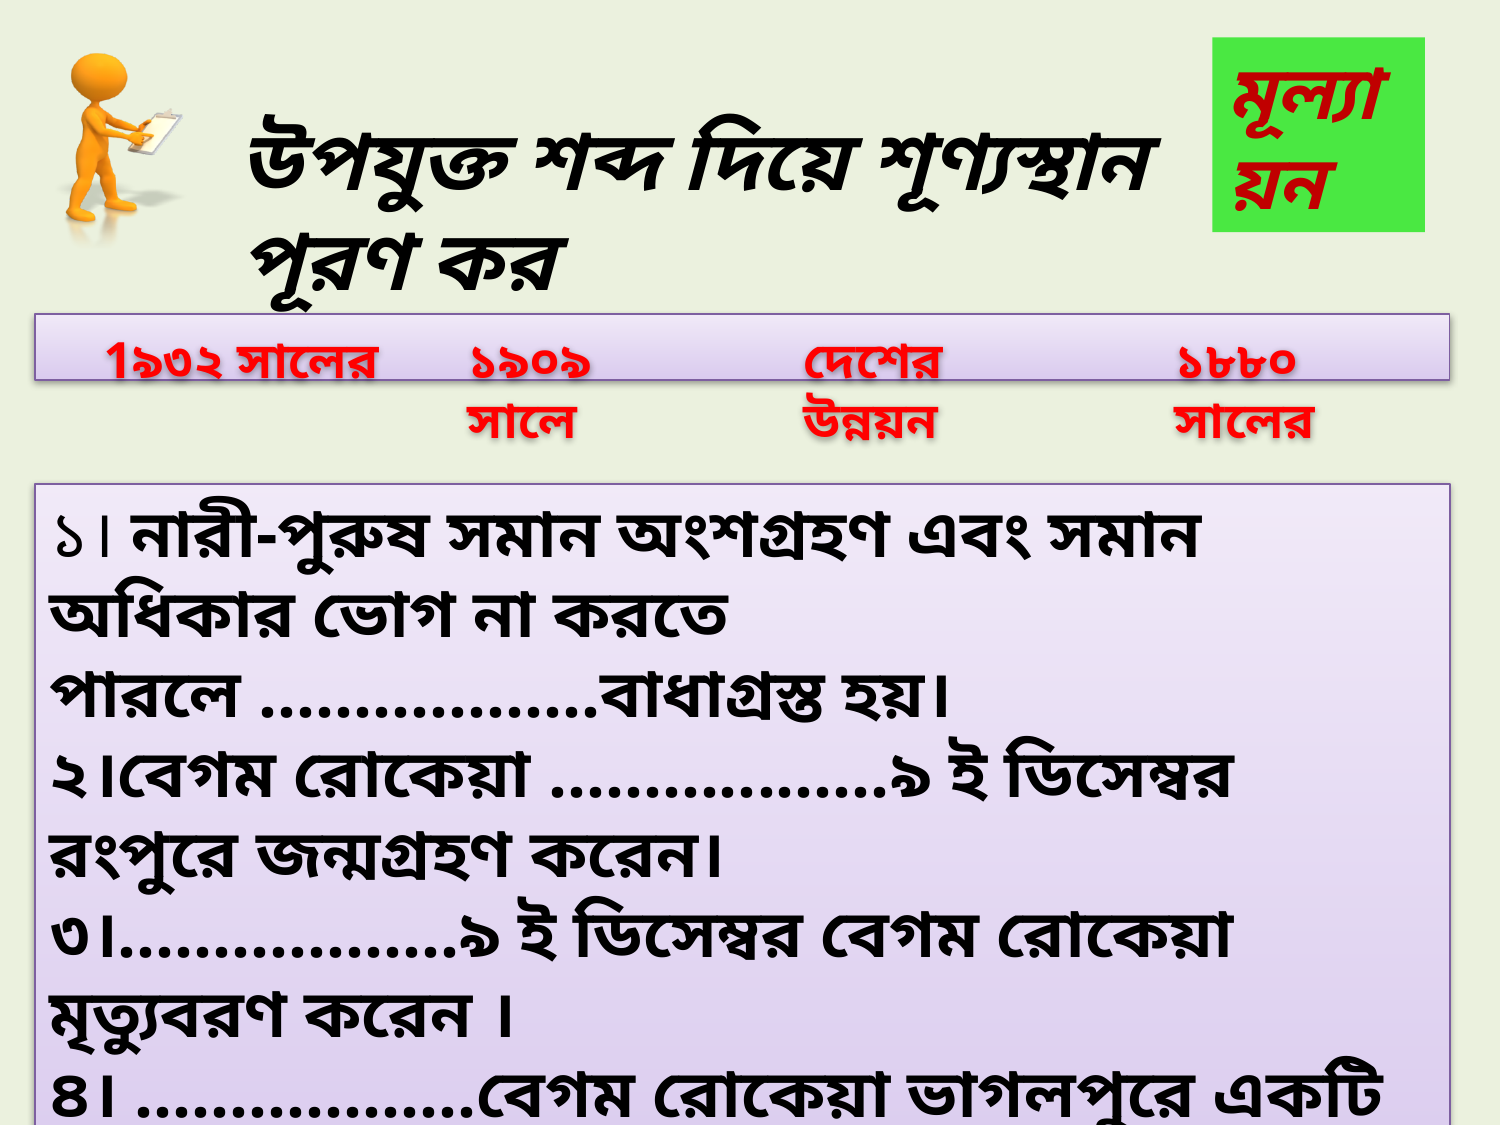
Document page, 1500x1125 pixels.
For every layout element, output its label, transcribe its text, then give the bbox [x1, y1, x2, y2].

text_box দেশের উন্নয়ন [788, 320, 1088, 457]
text_box ১৯০৯ সালে [452, 320, 717, 457]
text_box [34, 313, 1450, 381]
text_box ১৮৮০ সালের [1159, 320, 1448, 457]
text_box 1৯৩২ সালের [88, 321, 400, 397]
picture [49, 49, 191, 249]
text_box মূল্যায়ন [1212, 37, 1425, 233]
text_box উপযুক্ত শব্দ দিয়ে শূণ্যস্থান পূরণ কর [225, 99, 1175, 312]
text_box ১। নারী-পুরুষ সমান অংশগ্রহণ এবং সমান অধিকার ভোগ না করতে পারলে ..................বাধাগ্রস্ত হয়। ২।বেগম রোকেয়া ..................৯ ই ডিসেম্বর রংপুরে জন্মগ্রহণ করেন। ৩।..................৯ ই ডিসেম্বর বেগম রোকেয়া মৃত্যুবরণ করেন । ৪। ..................বেগম রোকেয়া ভাগলপুরে একটি বালিকা বিদ্যালয় প্রতিষ্ঠা করেন। [34, 483, 1451, 1125]
